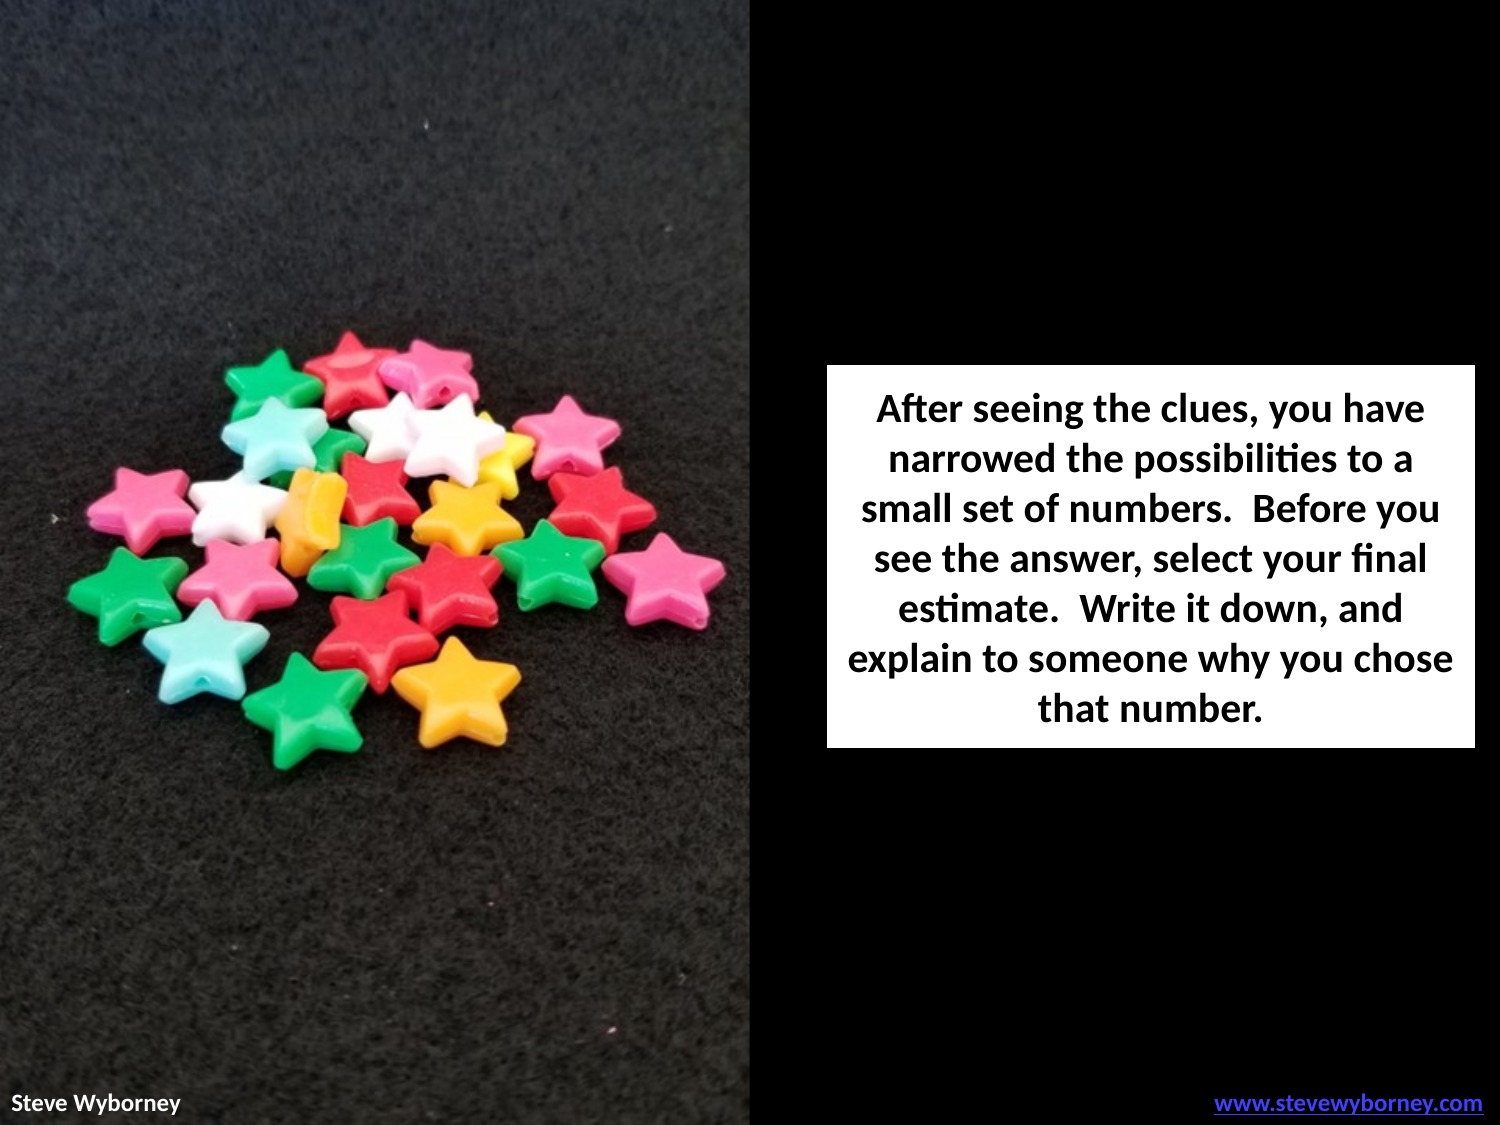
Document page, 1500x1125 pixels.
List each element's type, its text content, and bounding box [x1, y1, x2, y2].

picture [0, 0, 751, 1125]
text_box After seeing the clues, you have narrowed the possibilities to a small set of numbers. Before you see the answer, select your final estimate. Write it down, and explain to someone why you chose that number. [823, 360, 1479, 752]
text_box www.stevewyborney.com [1199, 1079, 1499, 1125]
